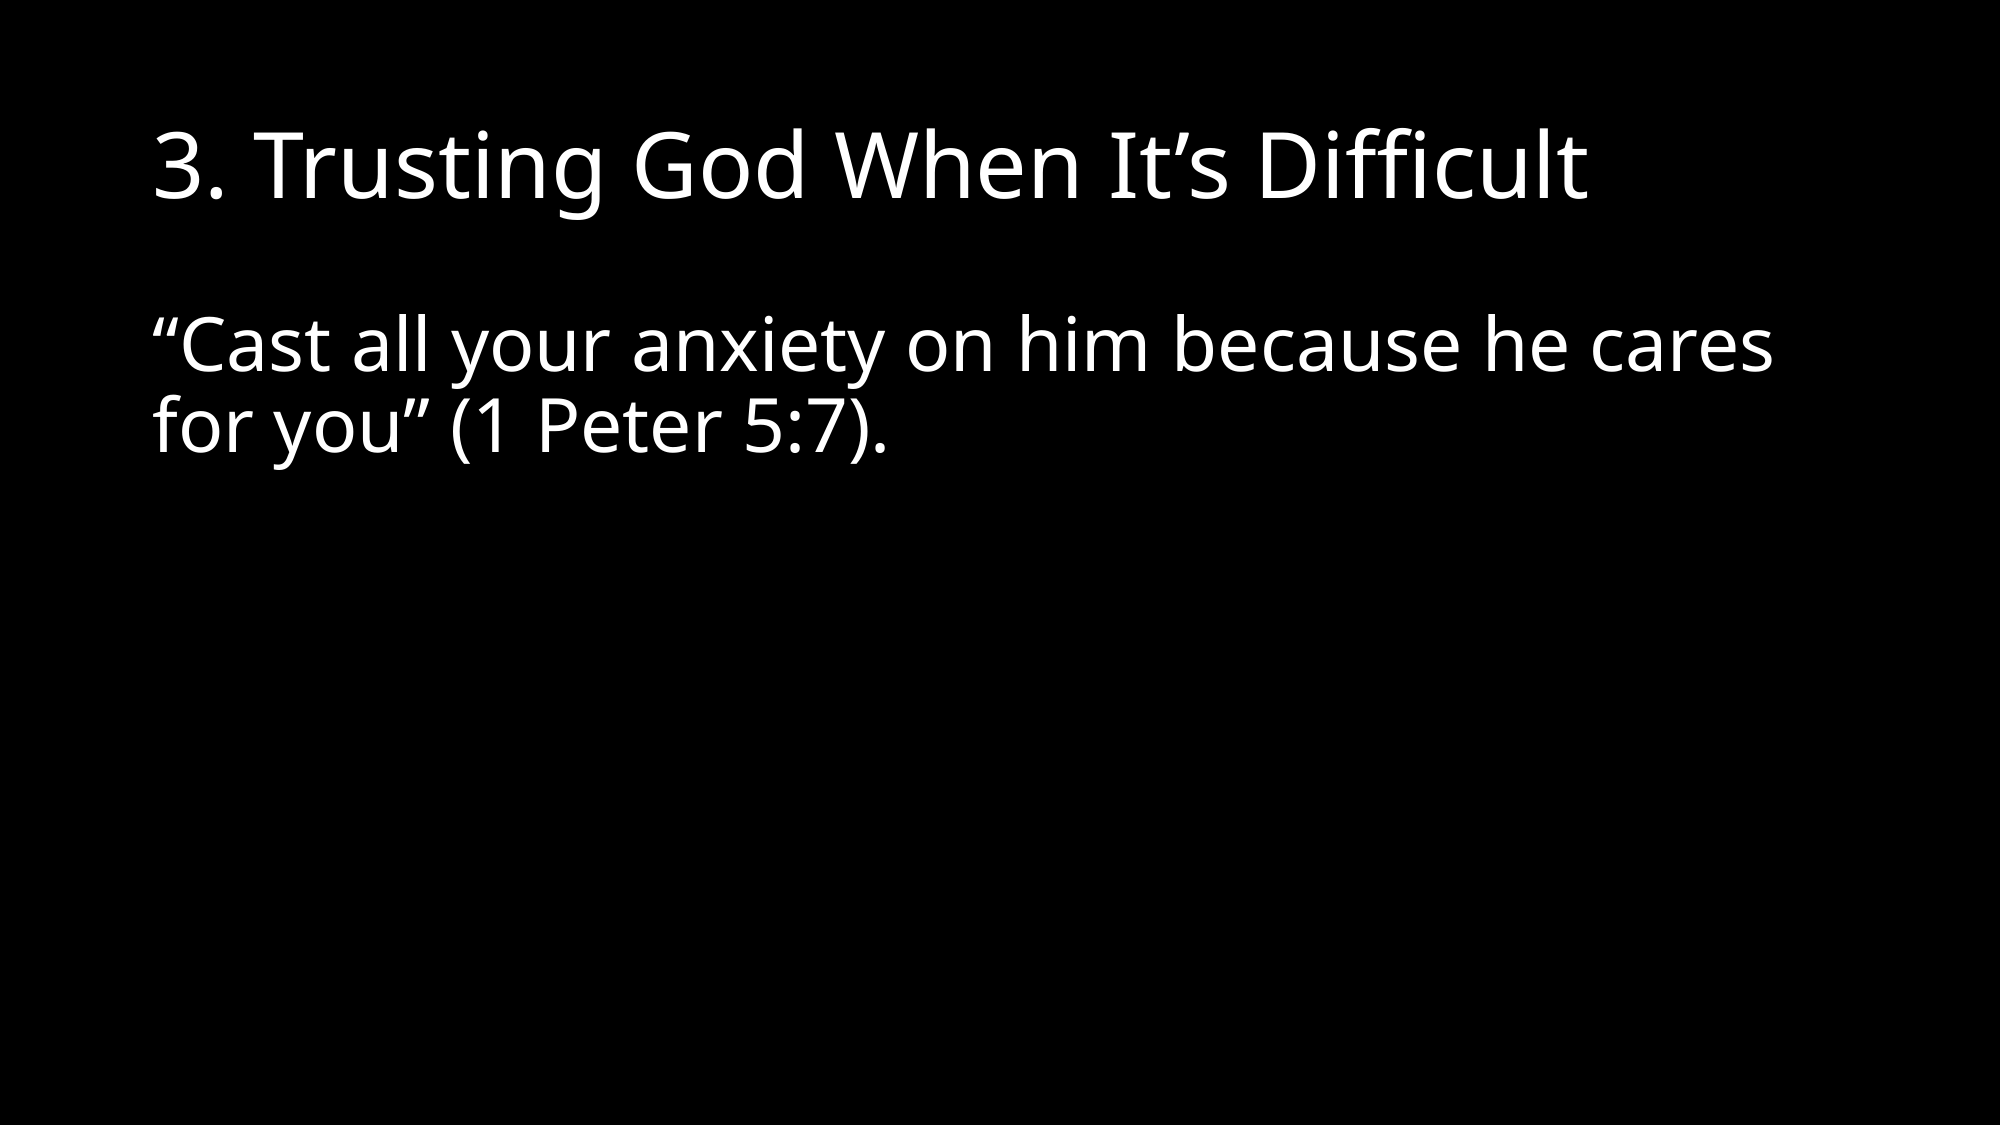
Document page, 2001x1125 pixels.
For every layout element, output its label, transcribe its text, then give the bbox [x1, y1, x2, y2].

list “Cast all your anxiety on him because he cares for you” (1 Peter 5:7). [137, 299, 1863, 1014]
title 3. Trusting God When It’s Difficult [137, 59, 1863, 278]
